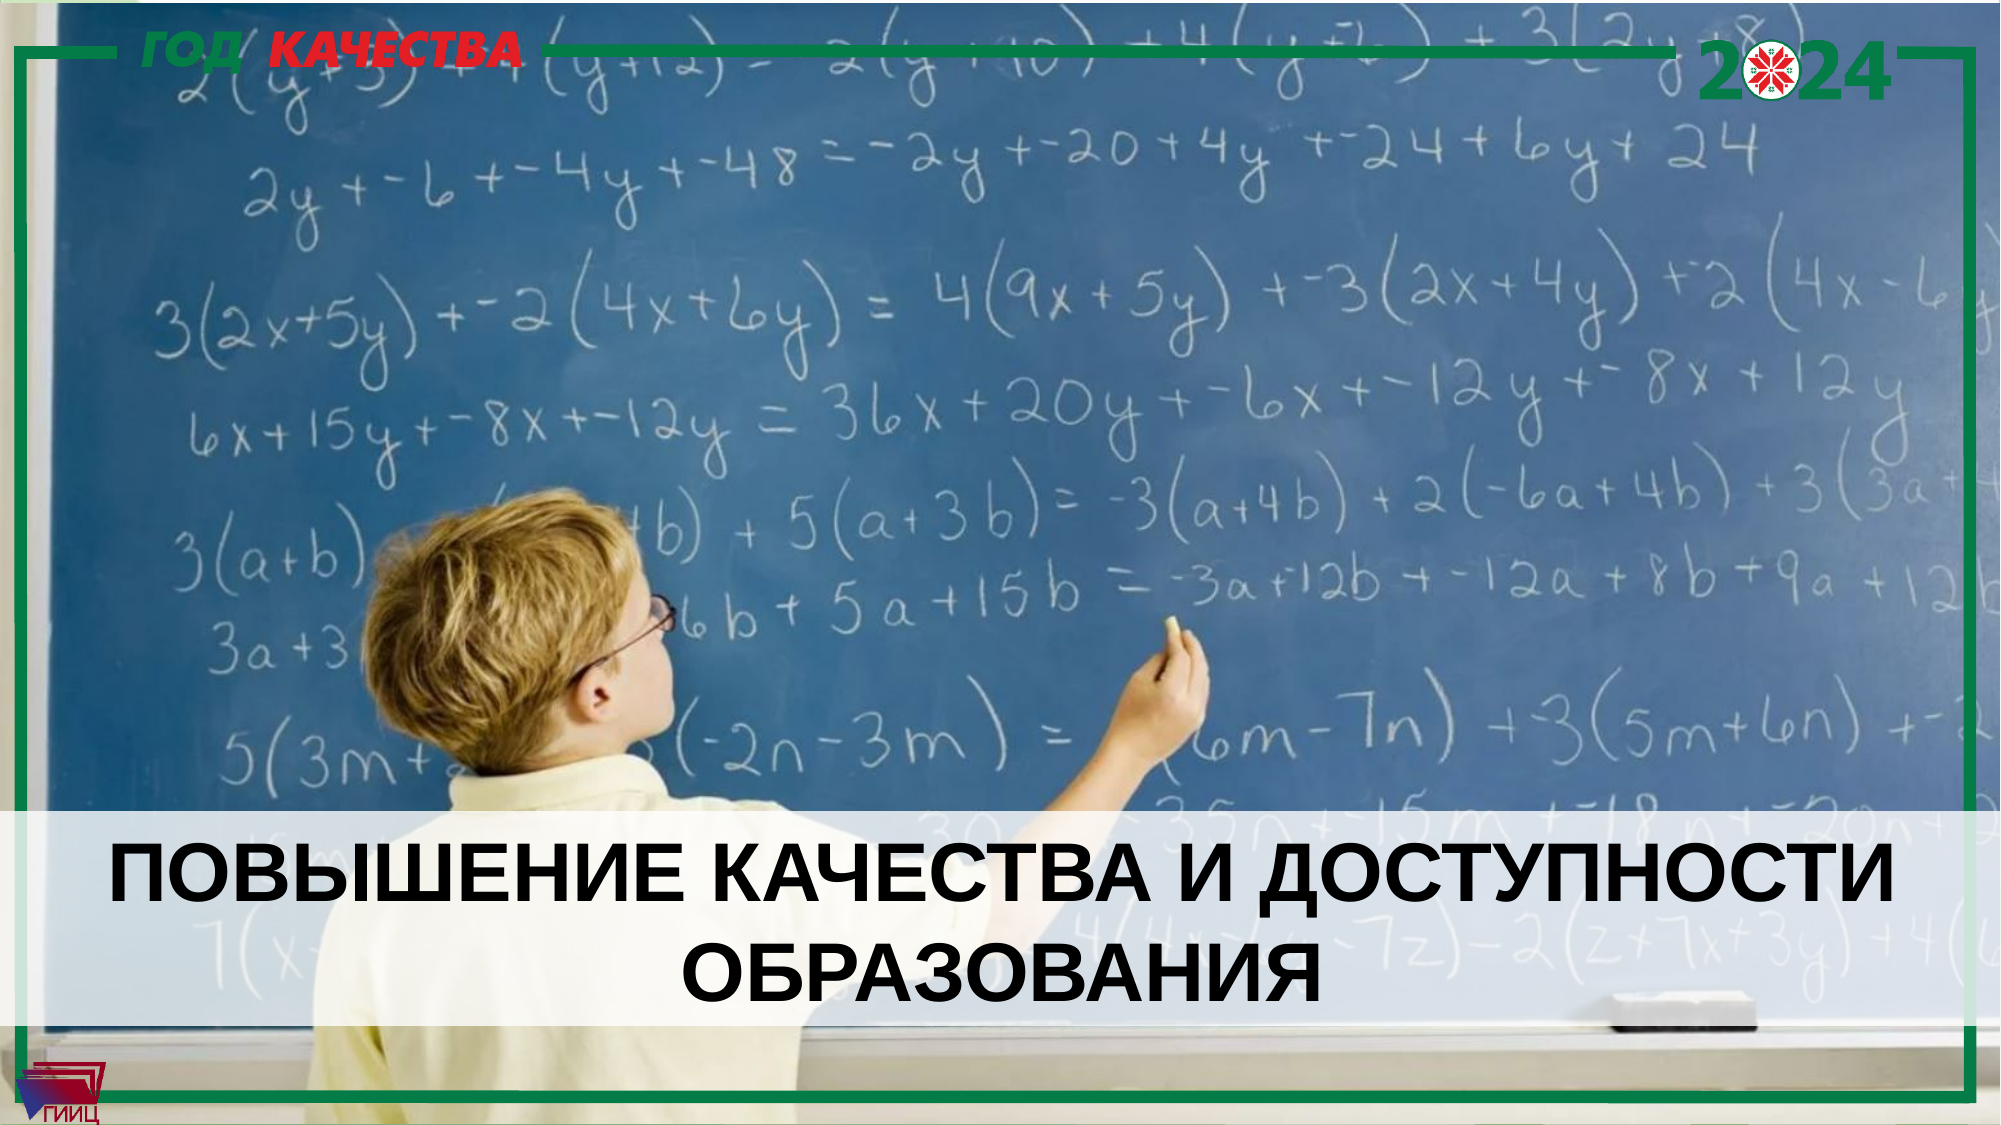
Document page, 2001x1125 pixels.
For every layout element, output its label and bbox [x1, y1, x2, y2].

picture [0, 0, 2001, 1125]
text_box [14, 30, 1976, 1104]
